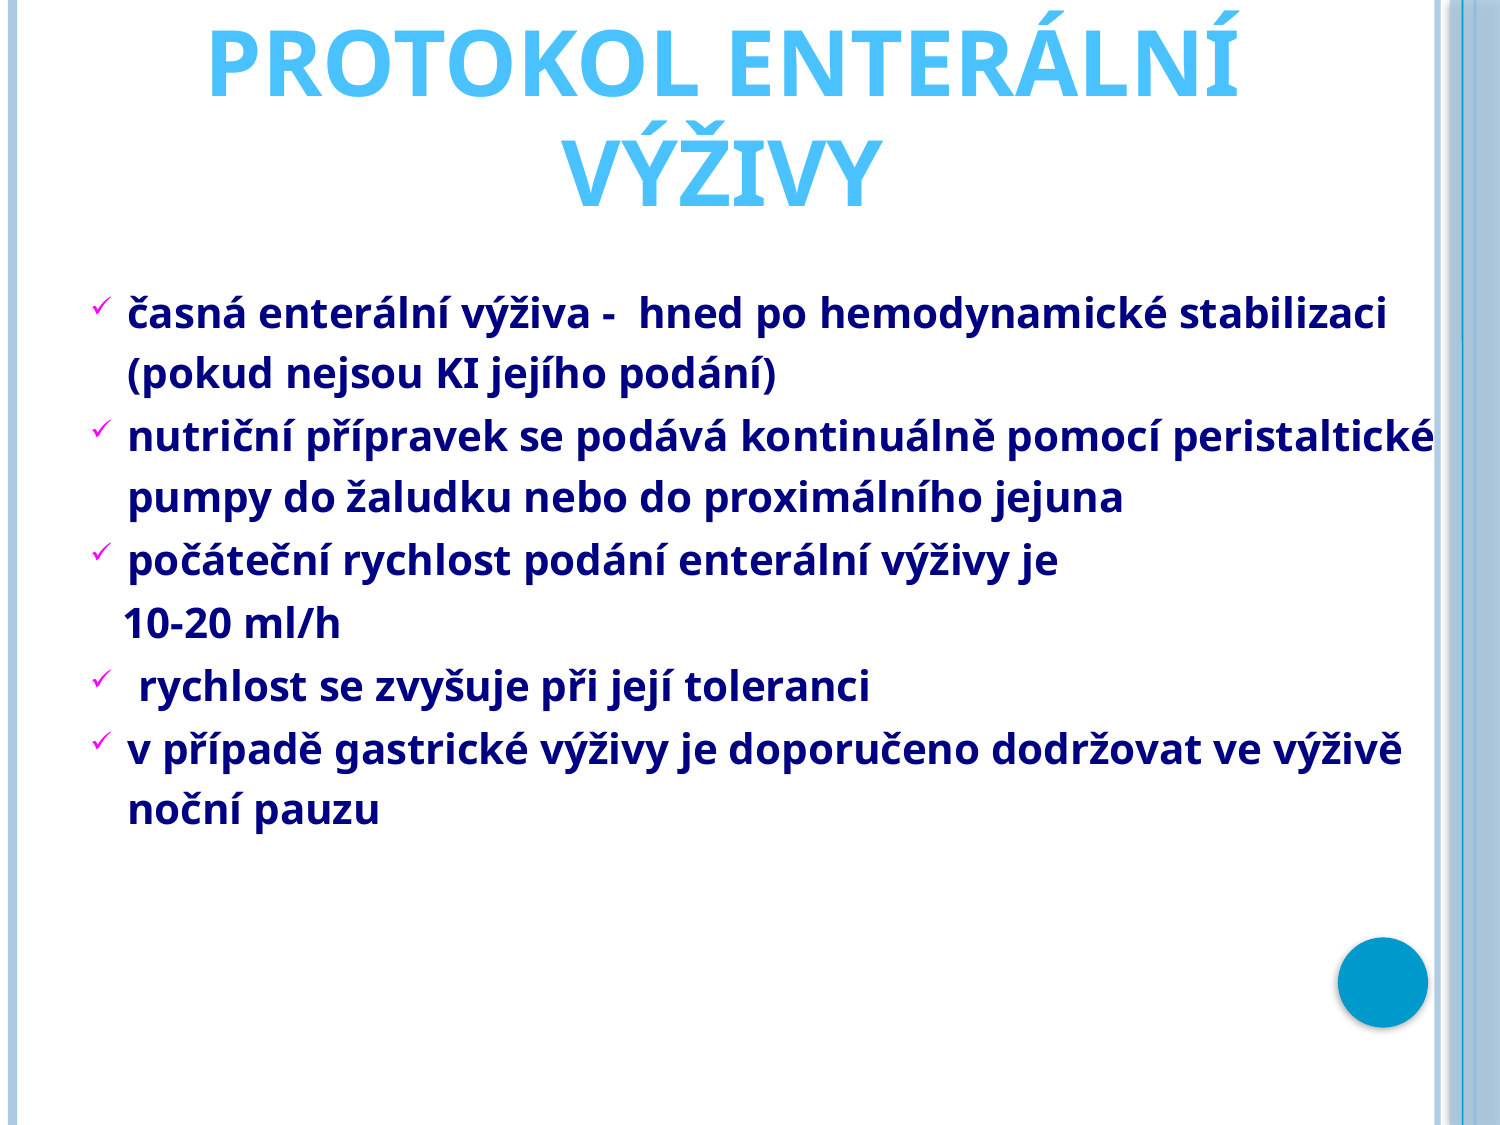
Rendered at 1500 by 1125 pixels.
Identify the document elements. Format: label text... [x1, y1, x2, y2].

title protokol enterální výživy [75, 45, 1372, 233]
list časná enterální výživa - hned po hemodynamické stabilizaci (pokud nejsou KI jejího podání) nutriční přípravek se podává kontinuálně pomocí peristaltické pumpy do žaludku nebo do proximálního jejuna počáteční rychlost podání enterální výživy je 10-20 ml/h rychlost se zvyšuje při její toleranci v případě gastrické výživy je doporučeno dodržovat ve výživě noční pauzu [74, 262, 1460, 1059]
